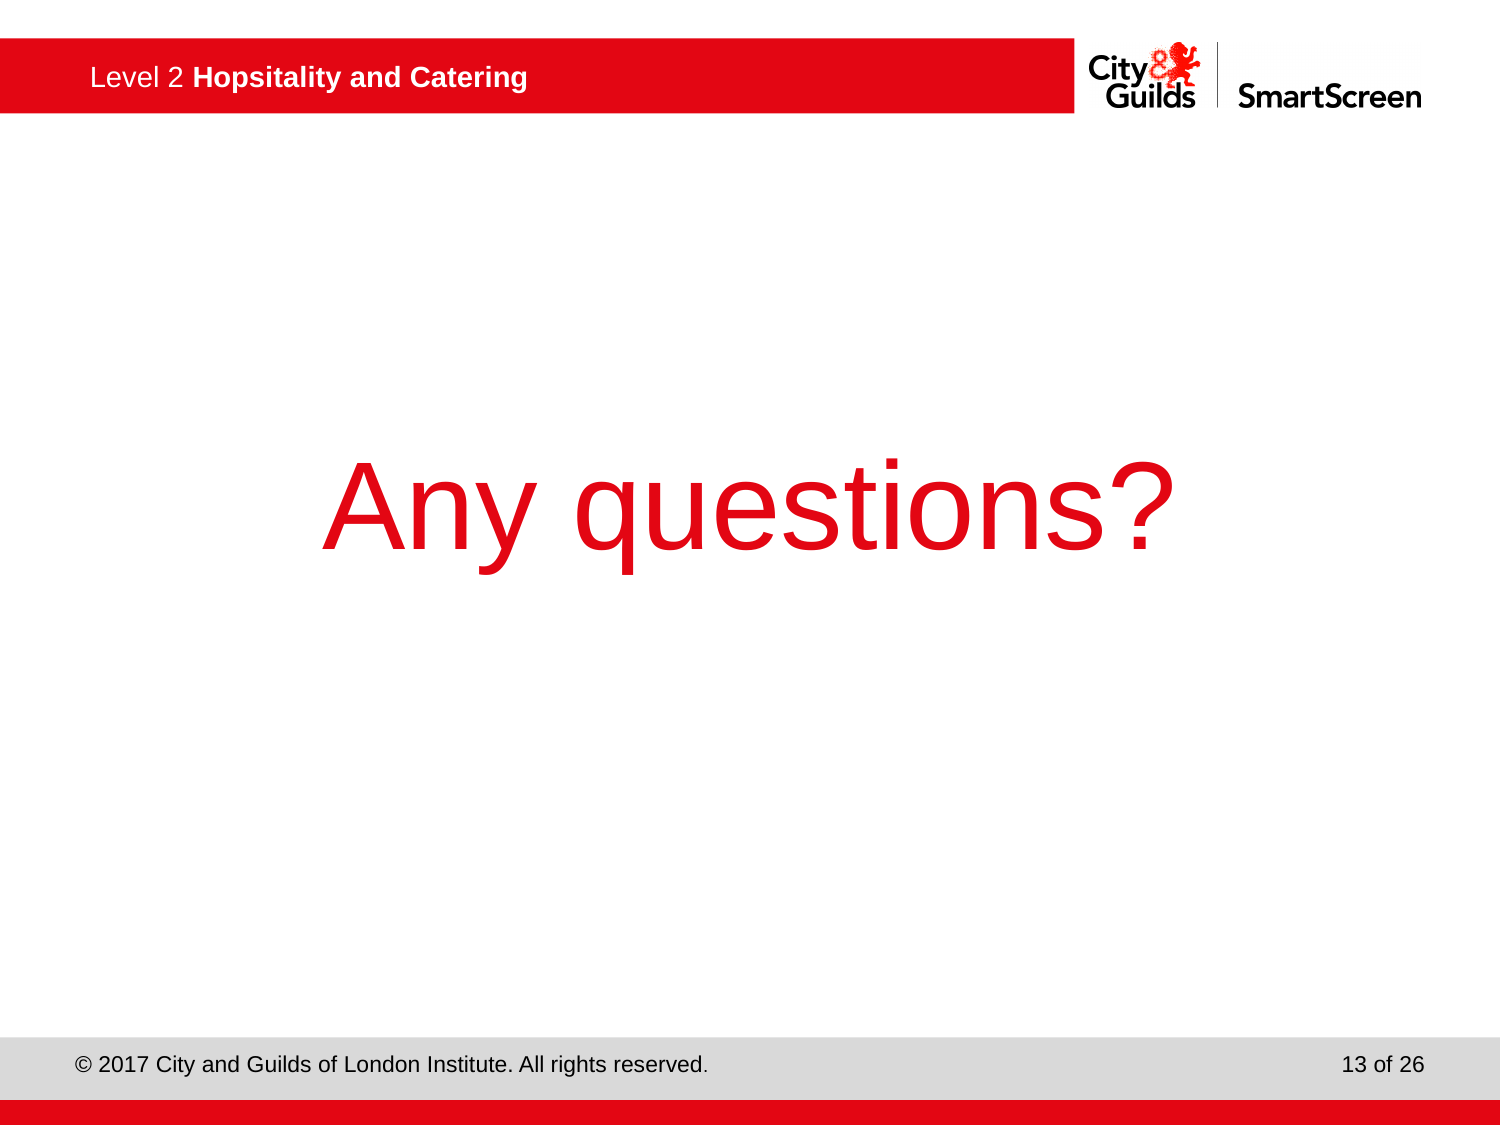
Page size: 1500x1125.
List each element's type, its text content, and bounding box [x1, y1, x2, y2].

picture [1089, 42, 1421, 108]
list Any questions? [74, 224, 1426, 1006]
